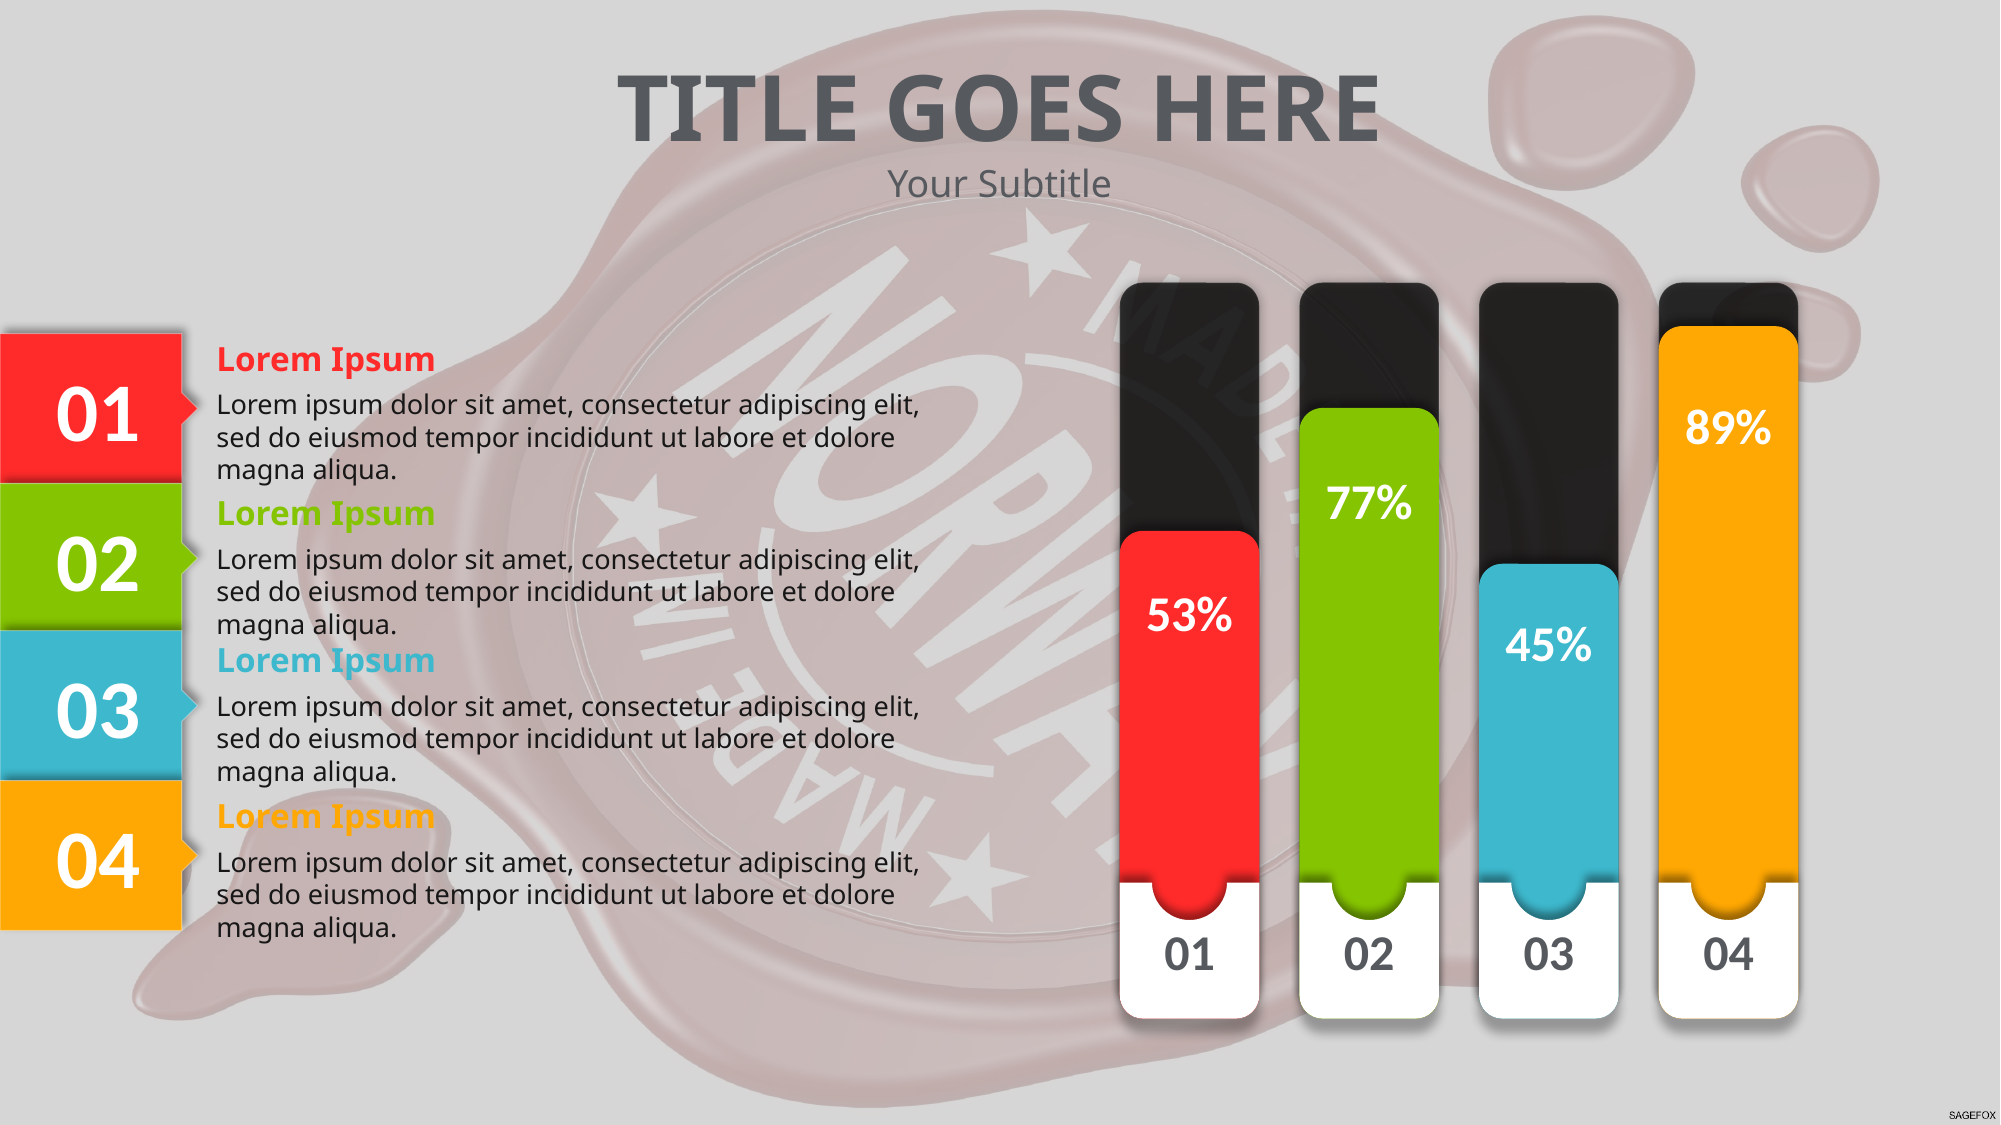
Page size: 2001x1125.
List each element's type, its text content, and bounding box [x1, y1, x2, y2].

text_box 03 [0, 629, 200, 772]
picture [1925, 0, 2001, 1125]
text_box 02 [0, 482, 200, 622]
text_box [1658, 326, 1799, 1019]
text_box 04 [0, 779, 200, 932]
text_box Lorem Ipsum Lorem ipsum dolor sit amet, consectetur adipiscing elit, sed do eiusmod tempor incididunt ut labore et dolore magna aliqua. [216, 337, 968, 486]
text_box 01 [0, 332, 200, 475]
text_box Lorem Ipsum Lorem ipsum dolor sit amet, consectetur adipiscing elit, sed do eiusmod tempor incididunt ut labore et dolore magna aliqua. [216, 639, 968, 787]
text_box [1299, 407, 1439, 1019]
text_box Lorem Ipsum Lorem ipsum dolor sit amet, consectetur adipiscing elit, sed do eiusmod tempor incididunt ut labore et dolore magna aliqua. [216, 795, 968, 943]
text_box Lorem Ipsum Lorem ipsum dolor sit amet, consectetur adipiscing elit, sed do eiusmod tempor incididunt ut labore et dolore magna aliqua. [216, 492, 968, 639]
text_box [1118, 281, 1261, 535]
text_box [1298, 281, 1441, 412]
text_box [1119, 530, 1260, 1019]
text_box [1479, 563, 1619, 1019]
text_box [1657, 281, 1800, 330]
text_box TITLE GOES HERE Your Subtitle [548, 42, 1452, 212]
text_box [1478, 281, 1620, 566]
